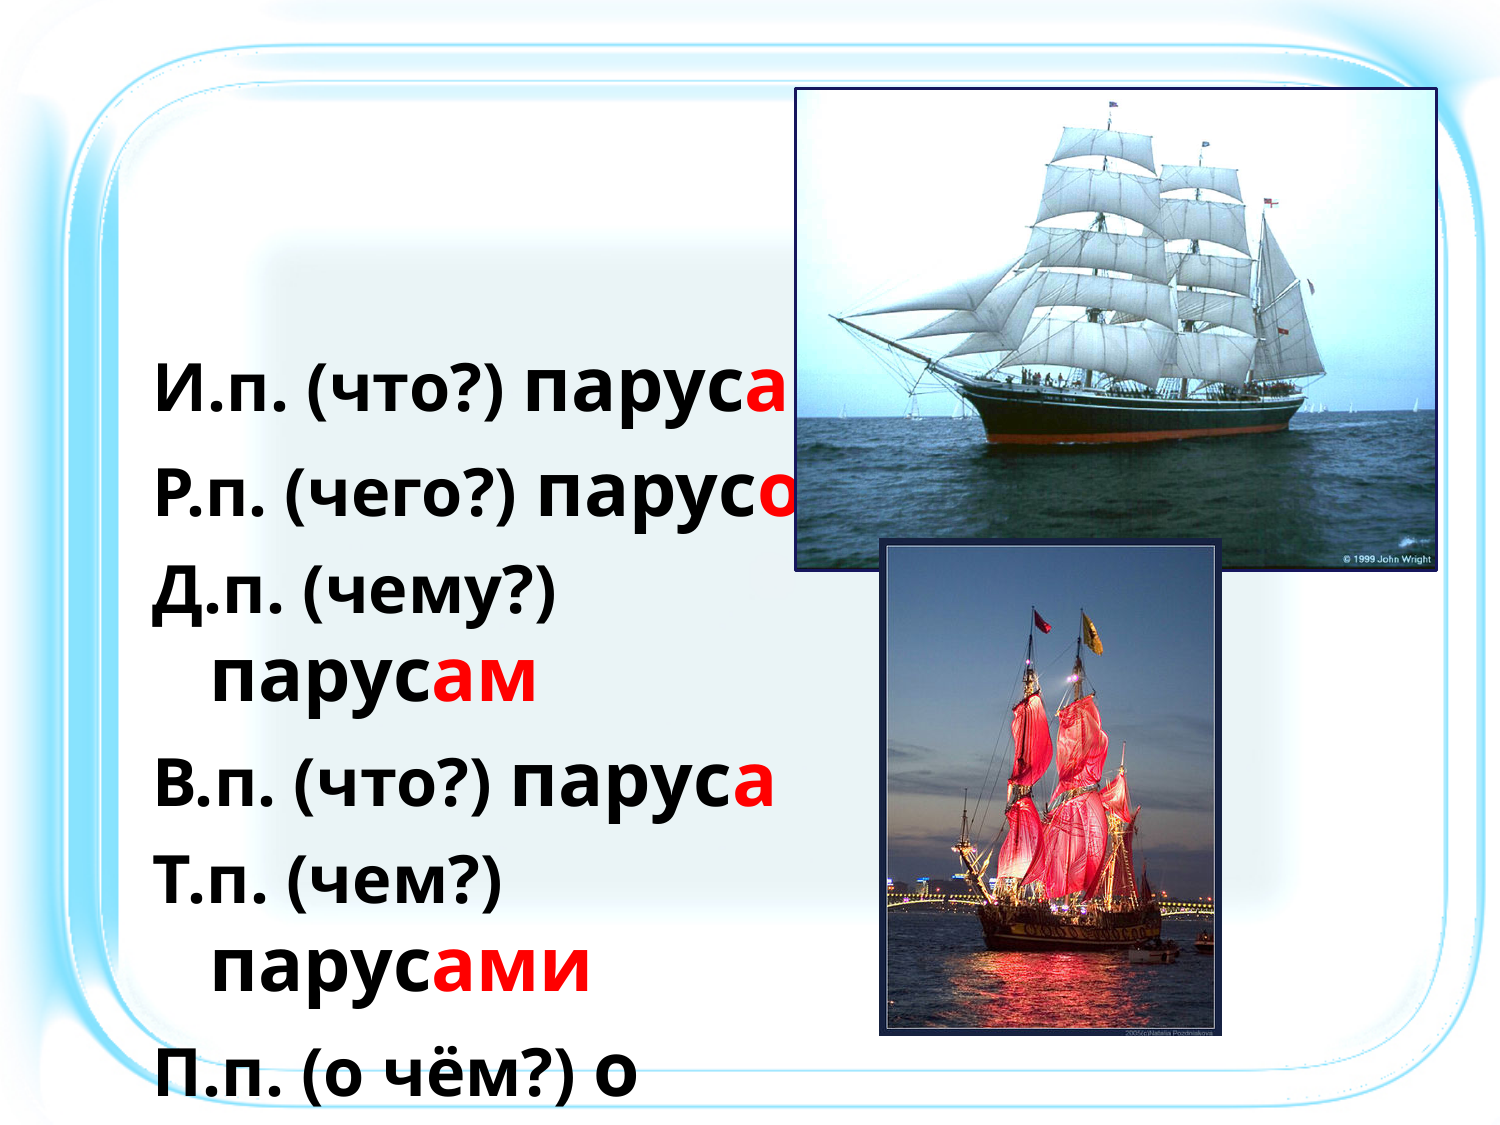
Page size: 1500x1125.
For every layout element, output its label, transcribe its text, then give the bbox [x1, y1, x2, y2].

list И.п. (что?) паруса Р.п. (чего?) парусов Д.п. (чему?) парусам В.п. (что?) паруса Т.п. (чем?) парусами П.п. (о чём?) о парусах [137, 329, 874, 1005]
picture [0, 0, 1500, 1125]
